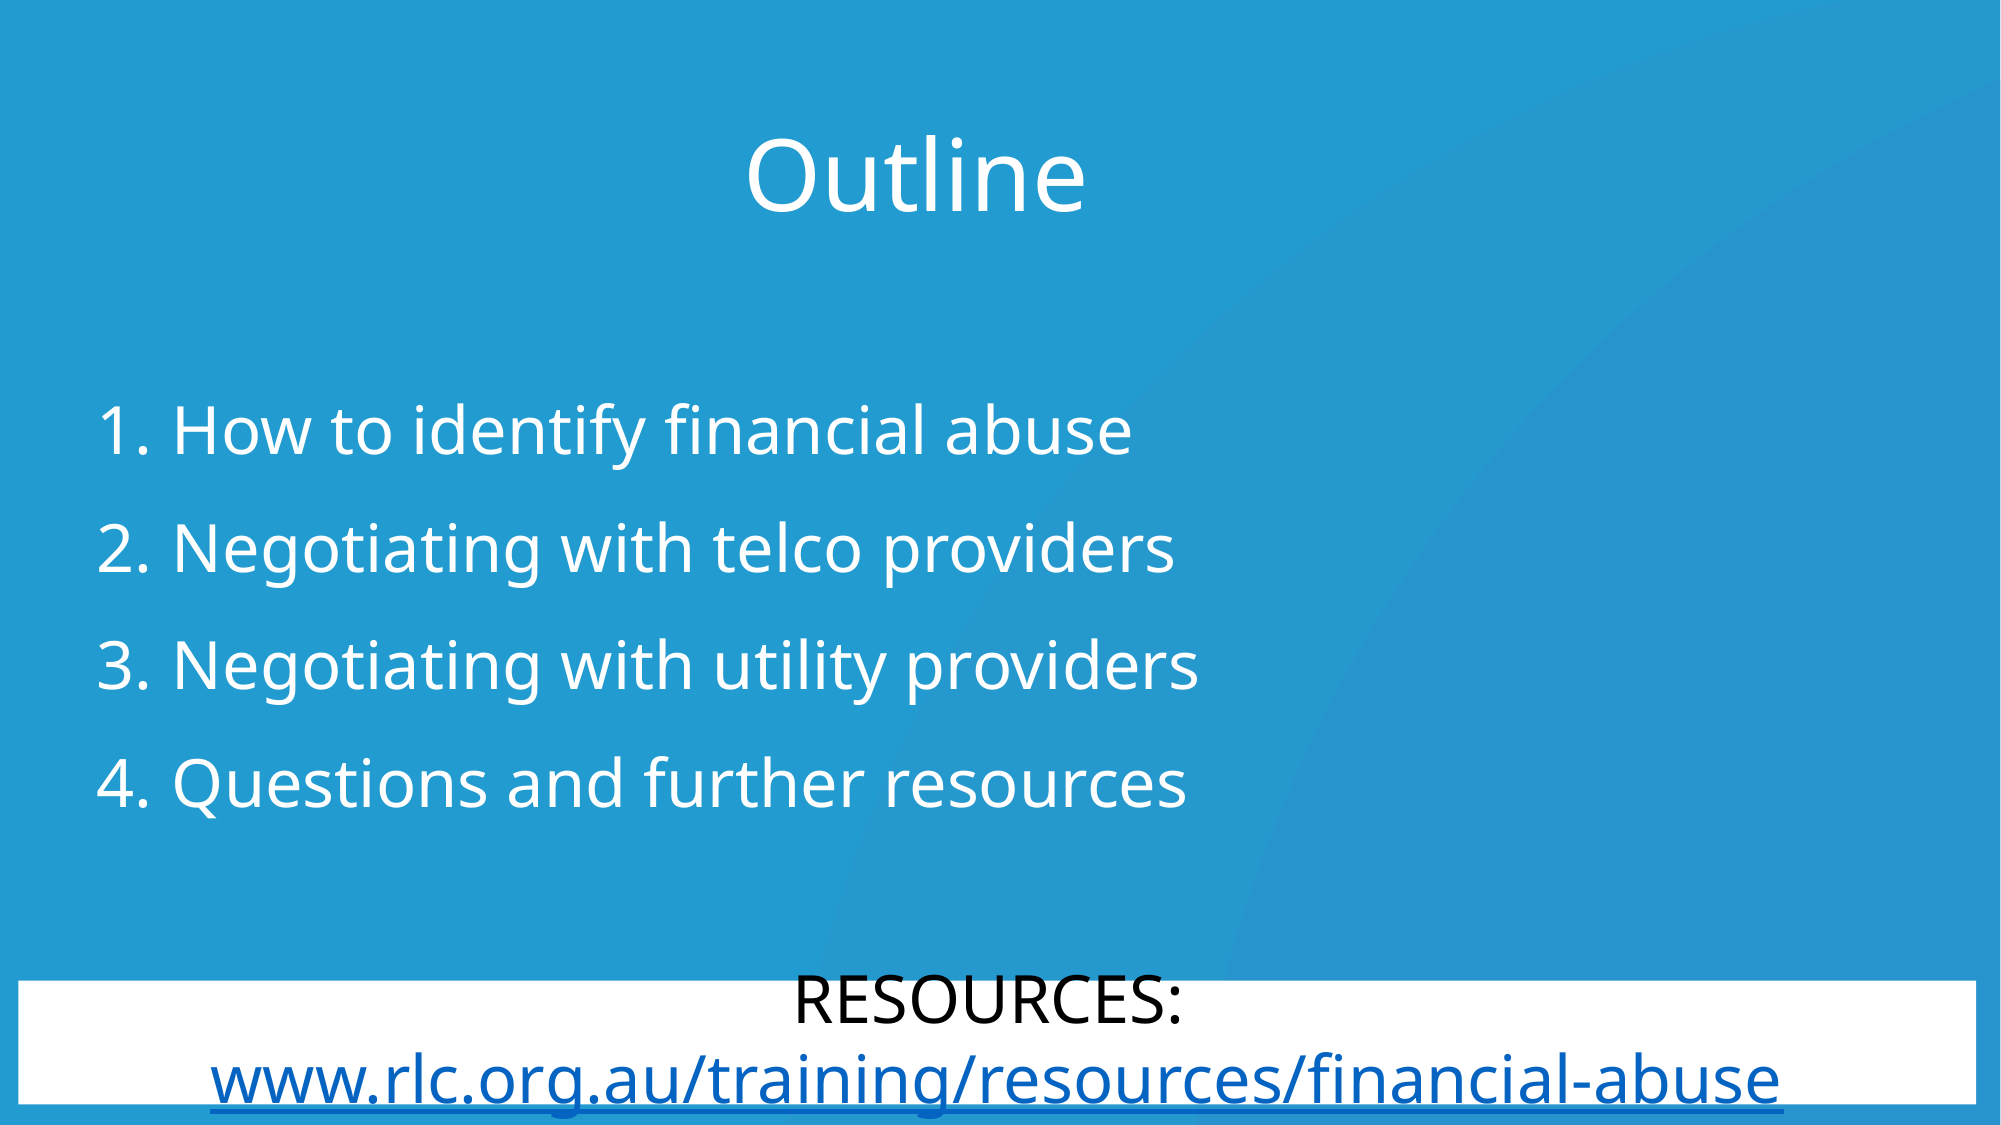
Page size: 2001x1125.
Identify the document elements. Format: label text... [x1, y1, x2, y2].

text_box RESOURCES: www.rlc.org.au/training/resources/financial-abuse [18, 980, 1977, 1105]
subtitle Outline How to identify financial abuse Negotiating with telco providers Negotiating with utility providers Questions and further resources [82, 376, 1750, 771]
